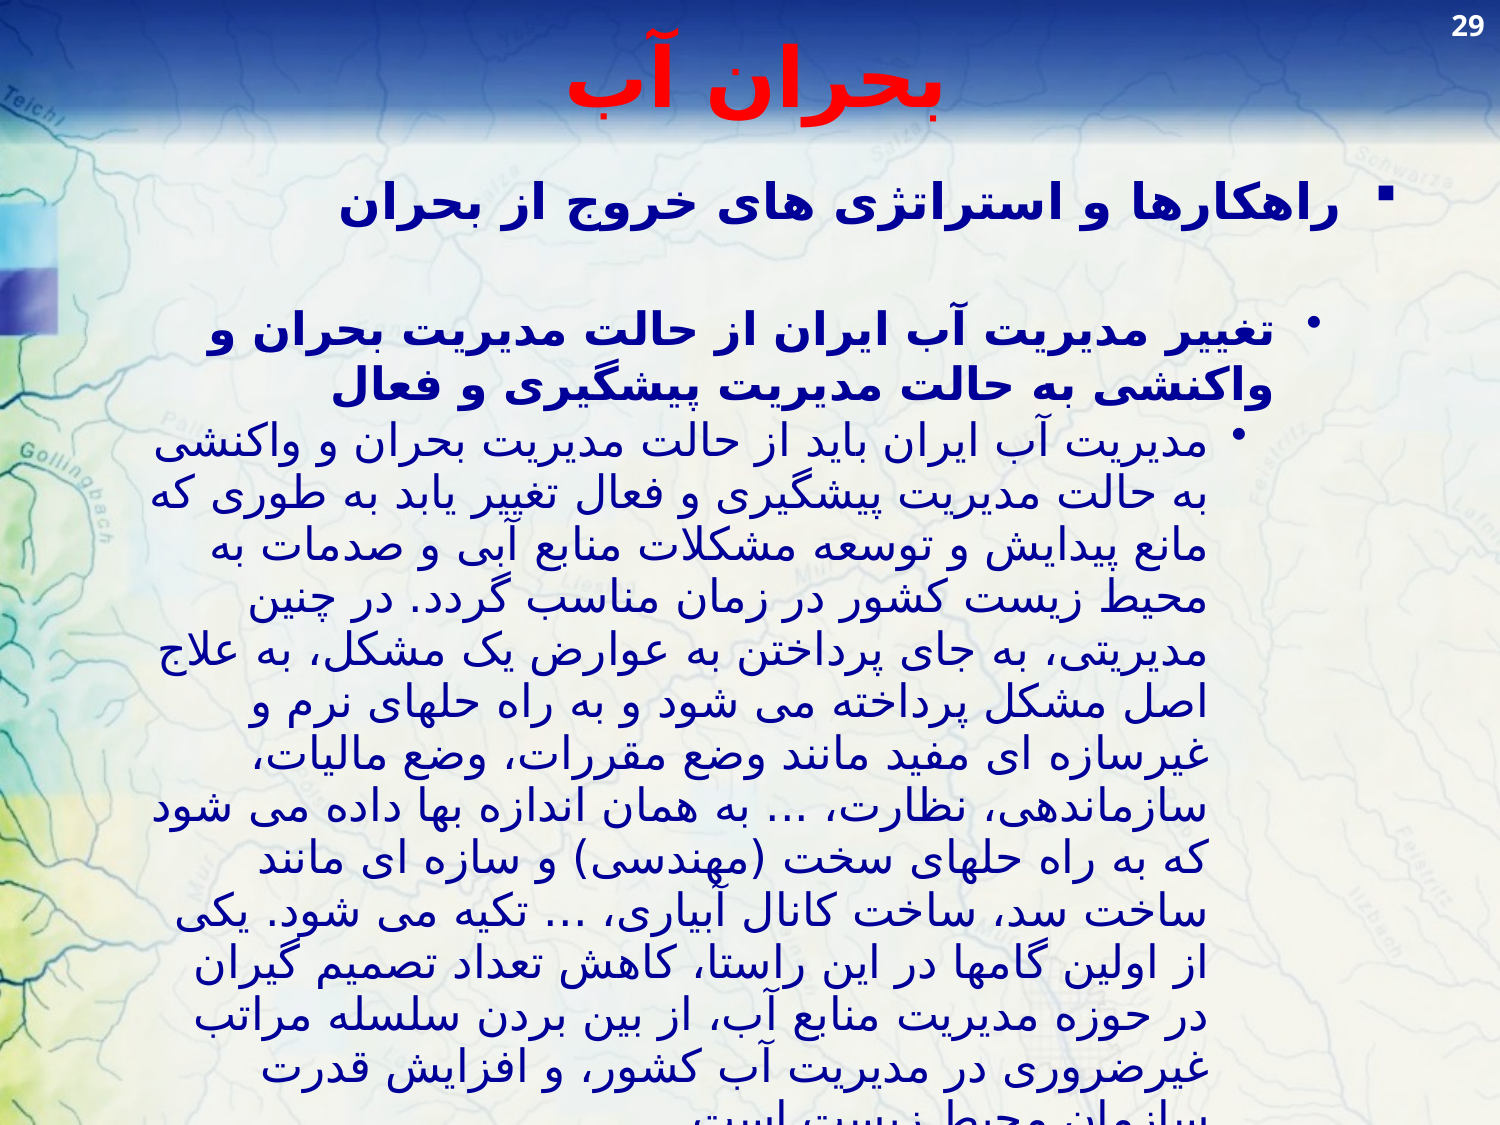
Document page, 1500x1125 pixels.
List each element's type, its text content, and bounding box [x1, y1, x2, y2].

picture [0, 0, 1500, 1125]
list راهکارها و استراتژی های خروج از بحران تغییر مدیریت آب ایران از حالت مدیریت بحران و واکنشی به حالت مدیریت پیشگیری و فعال مدیریت آب ایران باید از حالت مدیریت بحران و واکنشی به حالت مدیریت پیشگیری و فعال تغییر یابد به طوری که مانع پیدایش و توسعه مشکلات منابع آبی و صدمات به محیط زیست کشور در زمان مناسب گردد. در چنین مدیریتی، به جای پرداختن به عوارض یک مشکل، به علاج اصل مشکل پرداخته می شود و به راه حلهای نرم و غیرسازه ای مفید مانند وضع مقررات، وضع مالیات، سازماندهی، نظارت، ... به همان اندازه بها داده می شود که به راه حلهای سخت (مهندسی) و سازه ای مانند ساخت سد، ساخت کانال آبیاری، ... تکیه می شود. یکی از اولین گامها در این راستا، کاهش تعداد تصمیم گیران در حوزه مدیریت منابع آب، از بین بردن سلسله مراتب غیرضروری در مدیریت آب کشور، و افزایش قدرت سازمان محیط زیست است. [124, 162, 1413, 1051]
slide_number 29 [1408, 0, 1500, 51]
title بحران آب [124, 25, 1388, 138]
